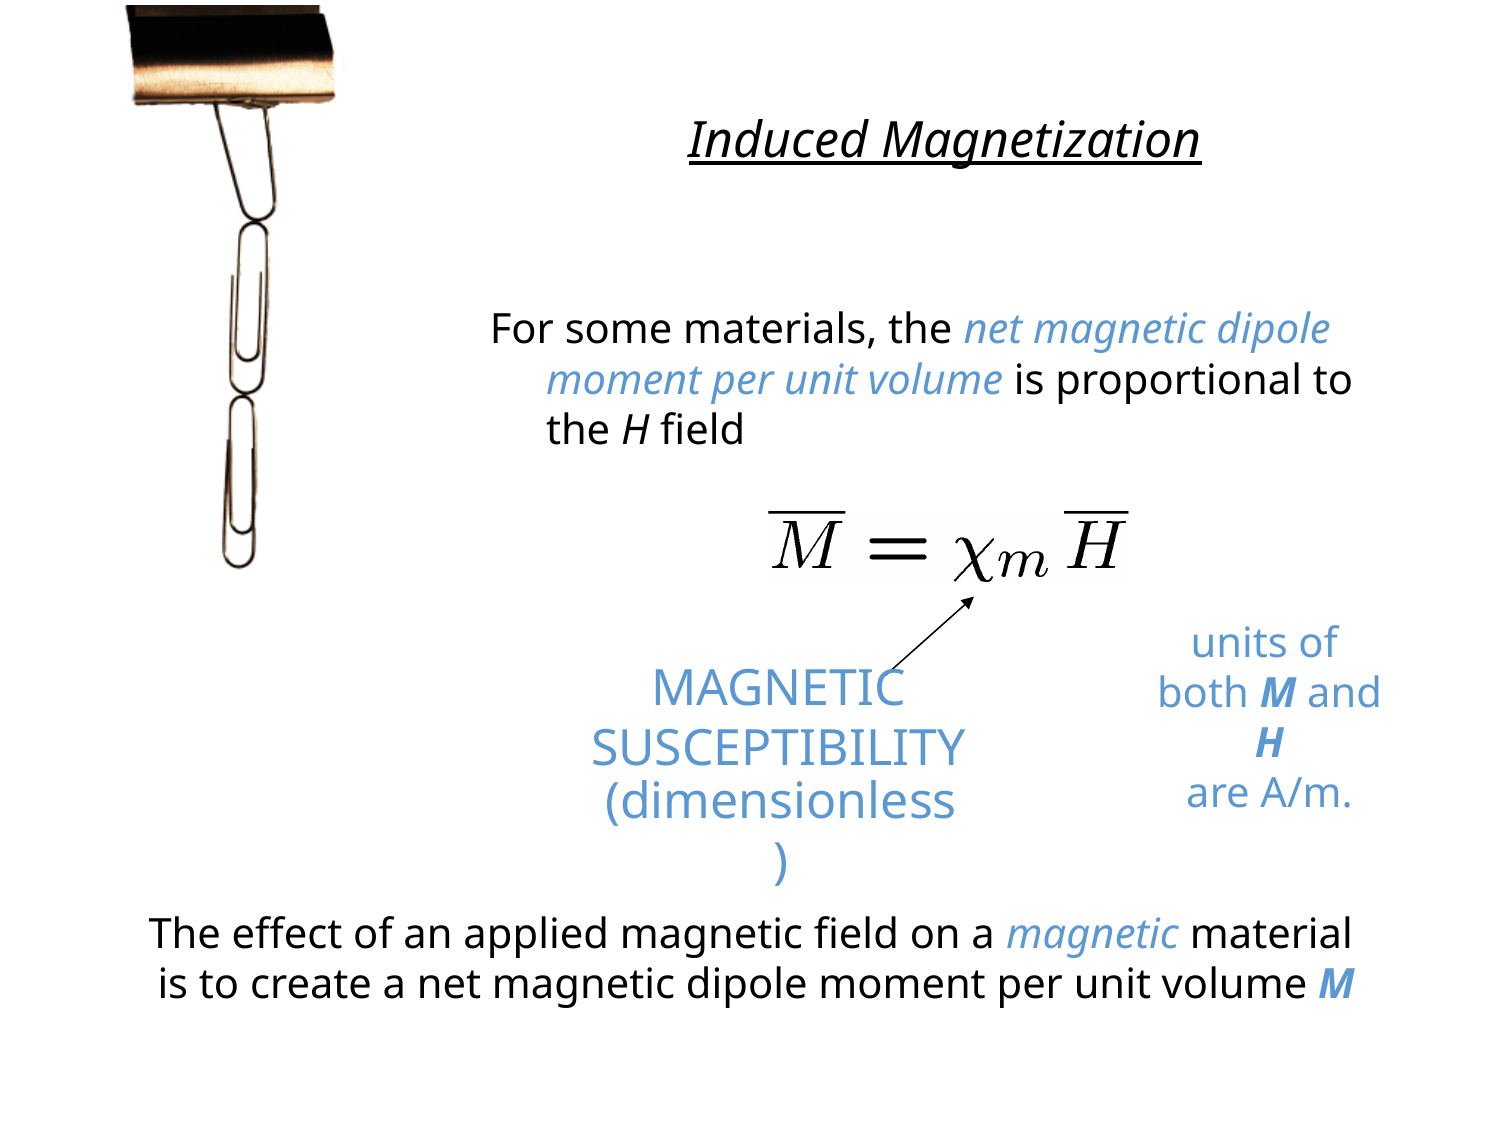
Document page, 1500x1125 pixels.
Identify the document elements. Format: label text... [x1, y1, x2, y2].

text_box units of both M and H are A/m. [1125, 608, 1415, 824]
text_box [916, 596, 974, 648]
text_box MAGNETIC SUSCEPTIBILITY [576, 648, 981, 784]
text_box The effect of an applied magnetic field on a magnetic material is to create a net magnetic dipole moment per unit volume M [99, 899, 1413, 1015]
picture [766, 511, 1131, 585]
text_box Induced Magnetization [673, 99, 1217, 175]
text_box For some materials, the net magnetic dipole moment per unit volume is proportional to the H field [474, 294, 1425, 813]
picture [0, 5, 484, 730]
text_box (dimensionless) [588, 761, 974, 897]
